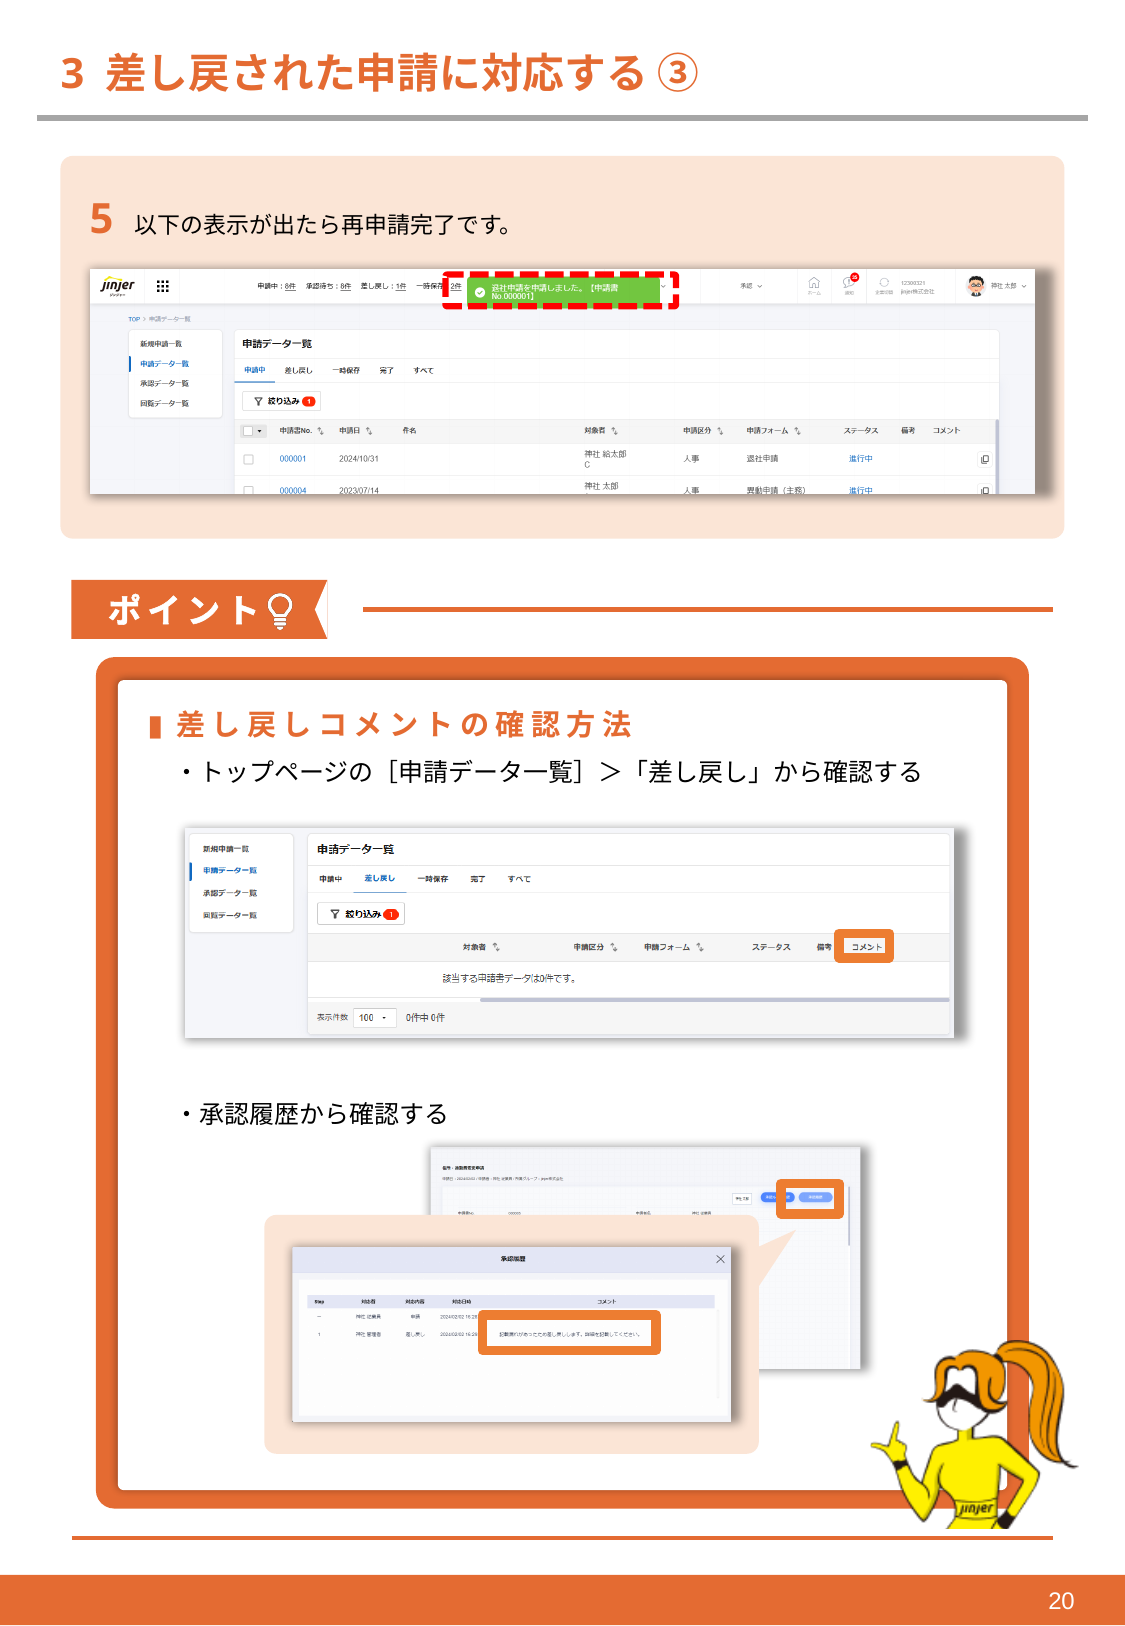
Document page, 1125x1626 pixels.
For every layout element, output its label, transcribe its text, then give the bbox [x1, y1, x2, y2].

title 3 差し戻された申請に対応する ③ [60, 47, 1065, 98]
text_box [71, 579, 1054, 640]
text_box ・トップページの［申請データ一覧］＞「差し戻し」から確認する ・承認履歴から確認する [132, 748, 993, 1509]
picture [89, 269, 1036, 494]
text_box [93, 655, 1032, 1511]
text_box ▮差し戻しコメントの確認方法 [115, 677, 1010, 1493]
slide_number 20 [1042, 1585, 1098, 1615]
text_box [264, 1146, 861, 1454]
text_box 5 以下の表示が出たら再申請完了です。 [58, 153, 1067, 541]
picture [185, 828, 954, 1038]
picture [870, 1339, 1079, 1529]
